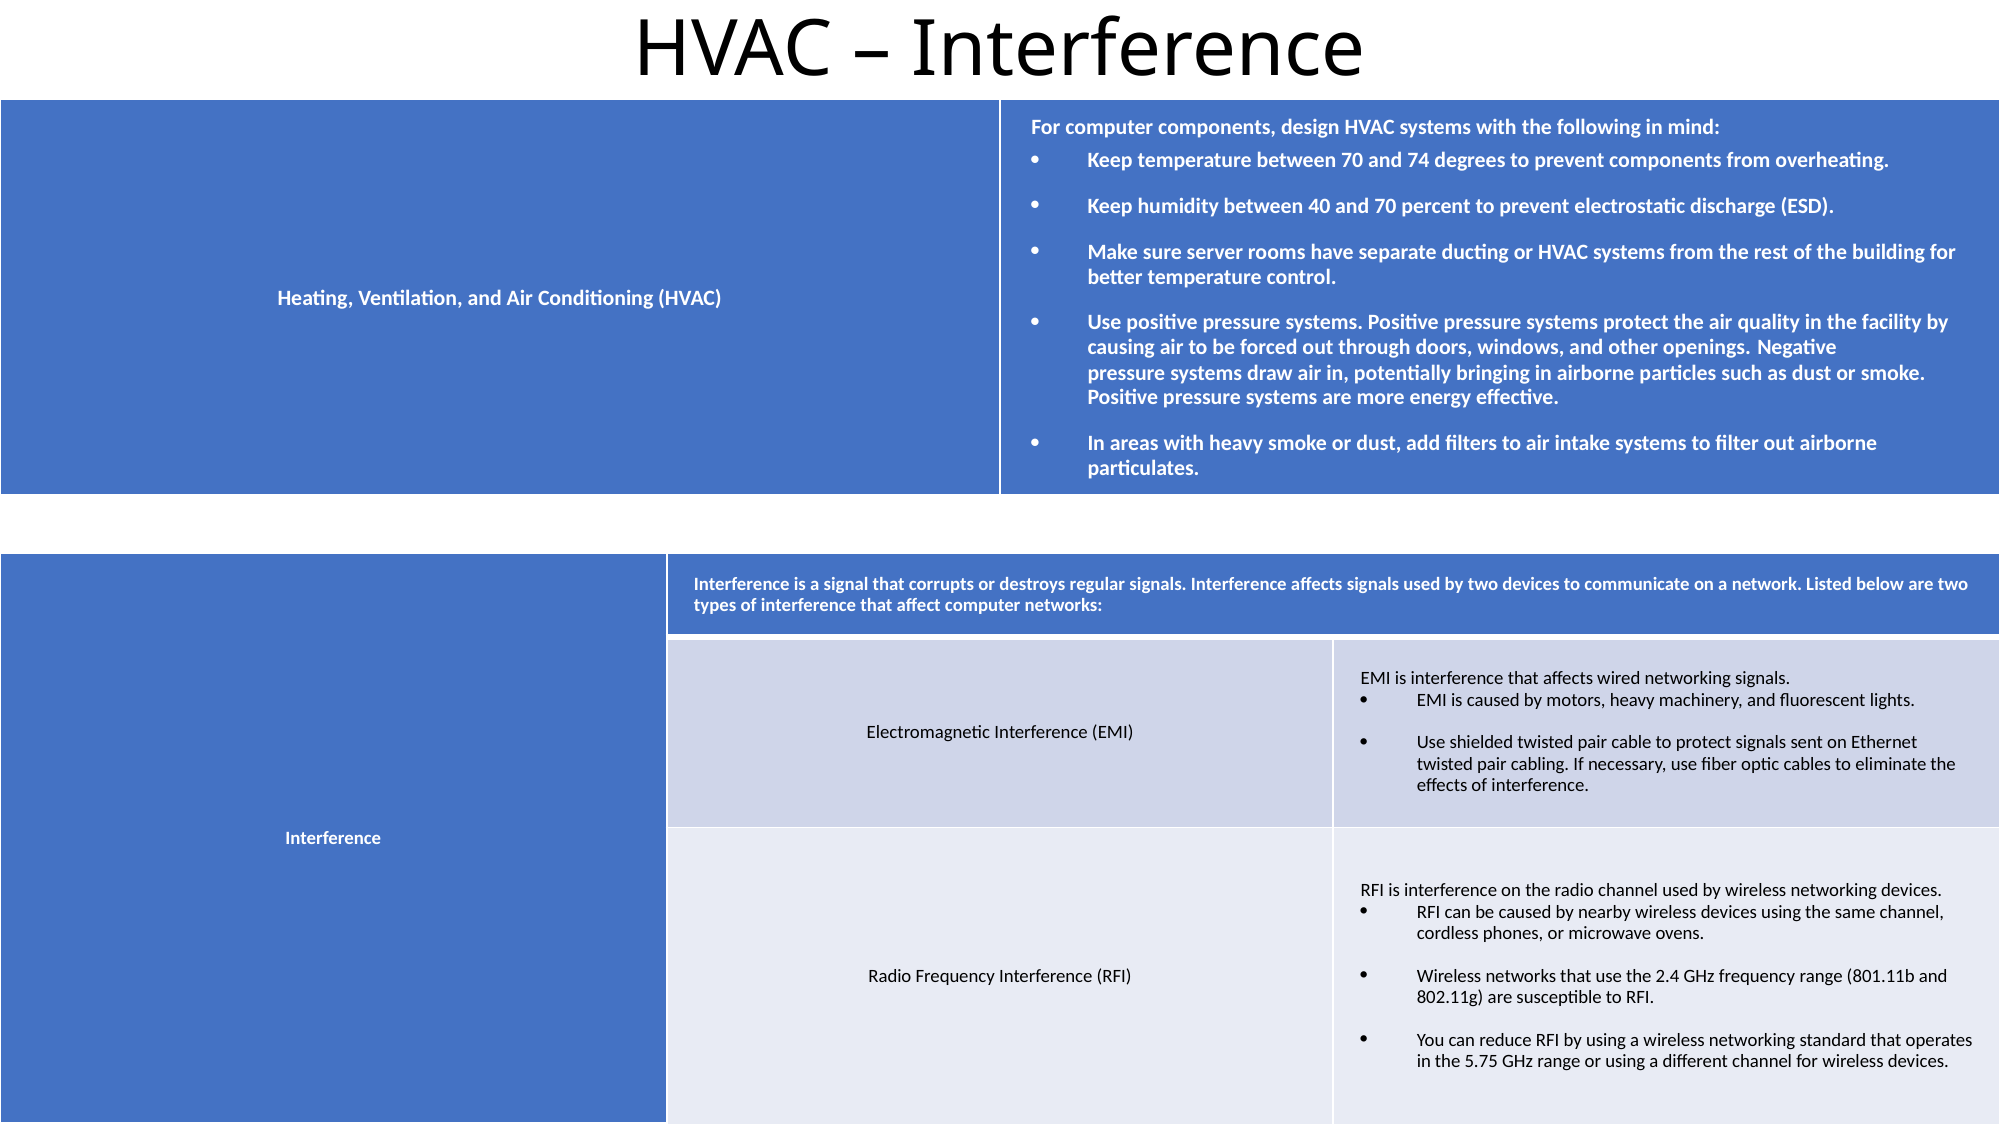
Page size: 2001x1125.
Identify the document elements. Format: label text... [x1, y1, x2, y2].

title HVAC – Interference [137, 0, 1863, 99]
table_cell Electromagnetic Interference (EMI) [668, 640, 1332, 827]
table_cell EMI is interference that affects wired networking signals. EMI is caused by motors, heavy machinery, and fluorescent lights. Use shielded twisted pair cable to protect signals sent on Ethernet twisted pair cabling. If necessary, use fiber optic cables to eliminate the effects of interference. [1334, 640, 1999, 827]
table_header Interference is a signal that corrupts or destroys regular signals. Interference affects signals used by two devices to communicate on a network. Listed below are two types of interference that affect computer networks: [668, 554, 1999, 634]
table_cell RFI is interference on the radio channel used by wireless networking devices. RFI can be caused by nearby wireless devices using the same channel, cordless phones, or microwave ovens. Wireless networks that use the 2.4 GHz frequency range (801.11b and 802.11g) are susceptible to RFI. You can reduce RFI by using a wireless networking standard that operates in the 5.75 GHz range or using a different channel for wireless devices. [1334, 828, 1999, 1124]
table_header Interference [1, 554, 666, 1122]
table_cell Radio Frequency Interference (RFI) [668, 828, 1332, 1124]
table_header For computer components, design HVAC systems with the following in mind: Keep temperature between 70 and 74 degrees to prevent components from overheating. Keep humidity between 40 and 70 percent to prevent electrostatic discharge (ESD). Make sure server rooms have separate ducting or HVAC systems from the rest of the building for better temperature control. Use positive pressure systems. Positive pressure systems protect the air quality in the facility by causing air to be forced out through doors, windows, and other openings. Negative pressure systems draw air in, potentially bringing in airborne particles such as dust or smoke. Positive pressure systems are more energy effective. In areas with heavy smoke or dust, add filters to air intake systems to filter out airborne particulates. [1001, 100, 1999, 494]
table_header Heating, Ventilation, and Air Conditioning (HVAC) [1, 100, 999, 494]
